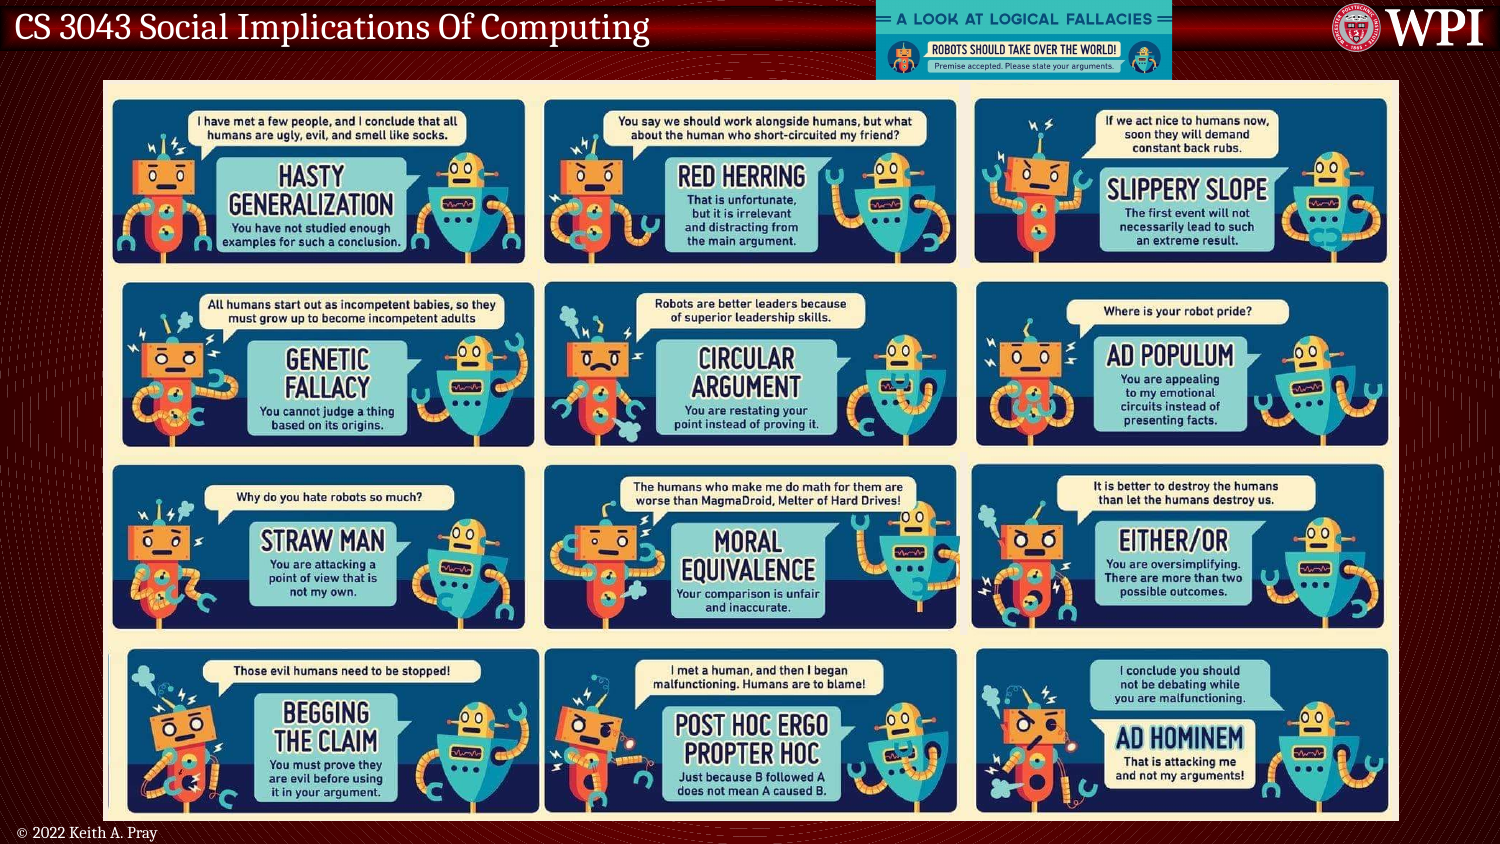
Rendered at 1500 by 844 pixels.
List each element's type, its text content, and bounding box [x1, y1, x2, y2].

picture [875, 0, 1173, 83]
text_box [107, 83, 1393, 821]
picture [1332, 3, 1483, 52]
footer © 2022 Keith A. Pray [0, 819, 913, 844]
